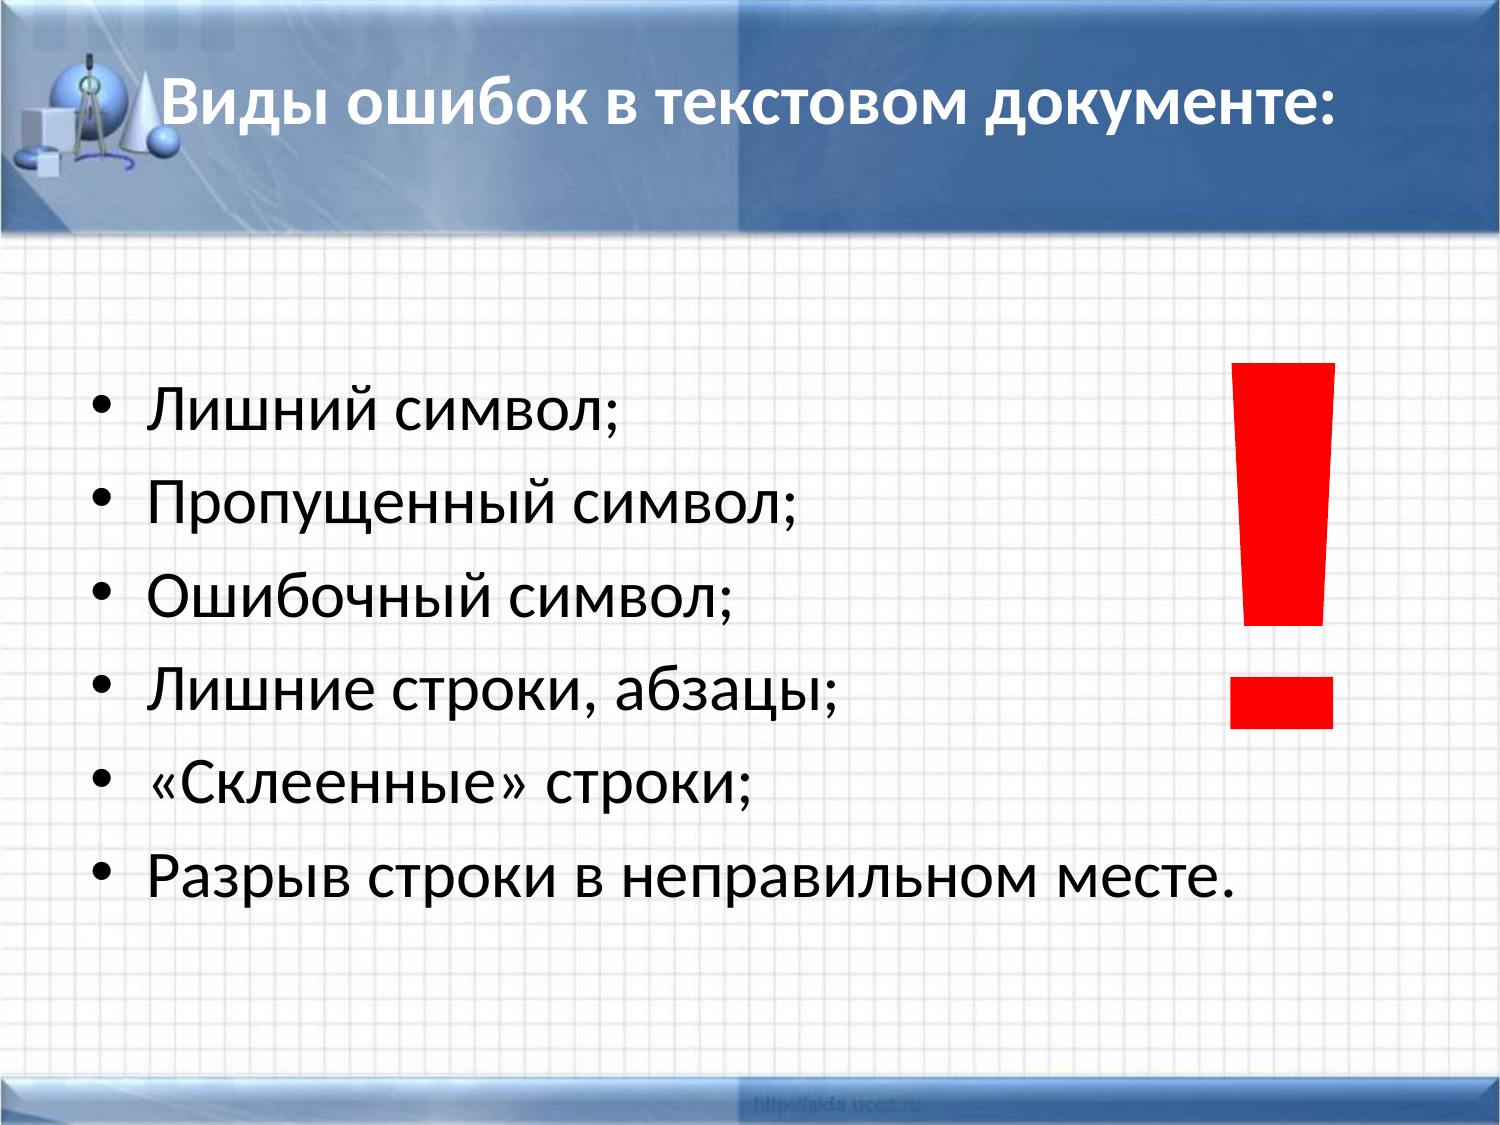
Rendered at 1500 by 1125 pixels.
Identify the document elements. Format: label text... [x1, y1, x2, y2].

list Лишний символ; Пропущенный символ; Ошибочный символ; Лишние строки, абзацы; «Склеенные» строки; Разрыв строки в неправильном месте. [75, 262, 1425, 1005]
title Виды ошибок в текстовом документе: [23, 45, 1477, 233]
picture [0, 0, 1500, 1125]
